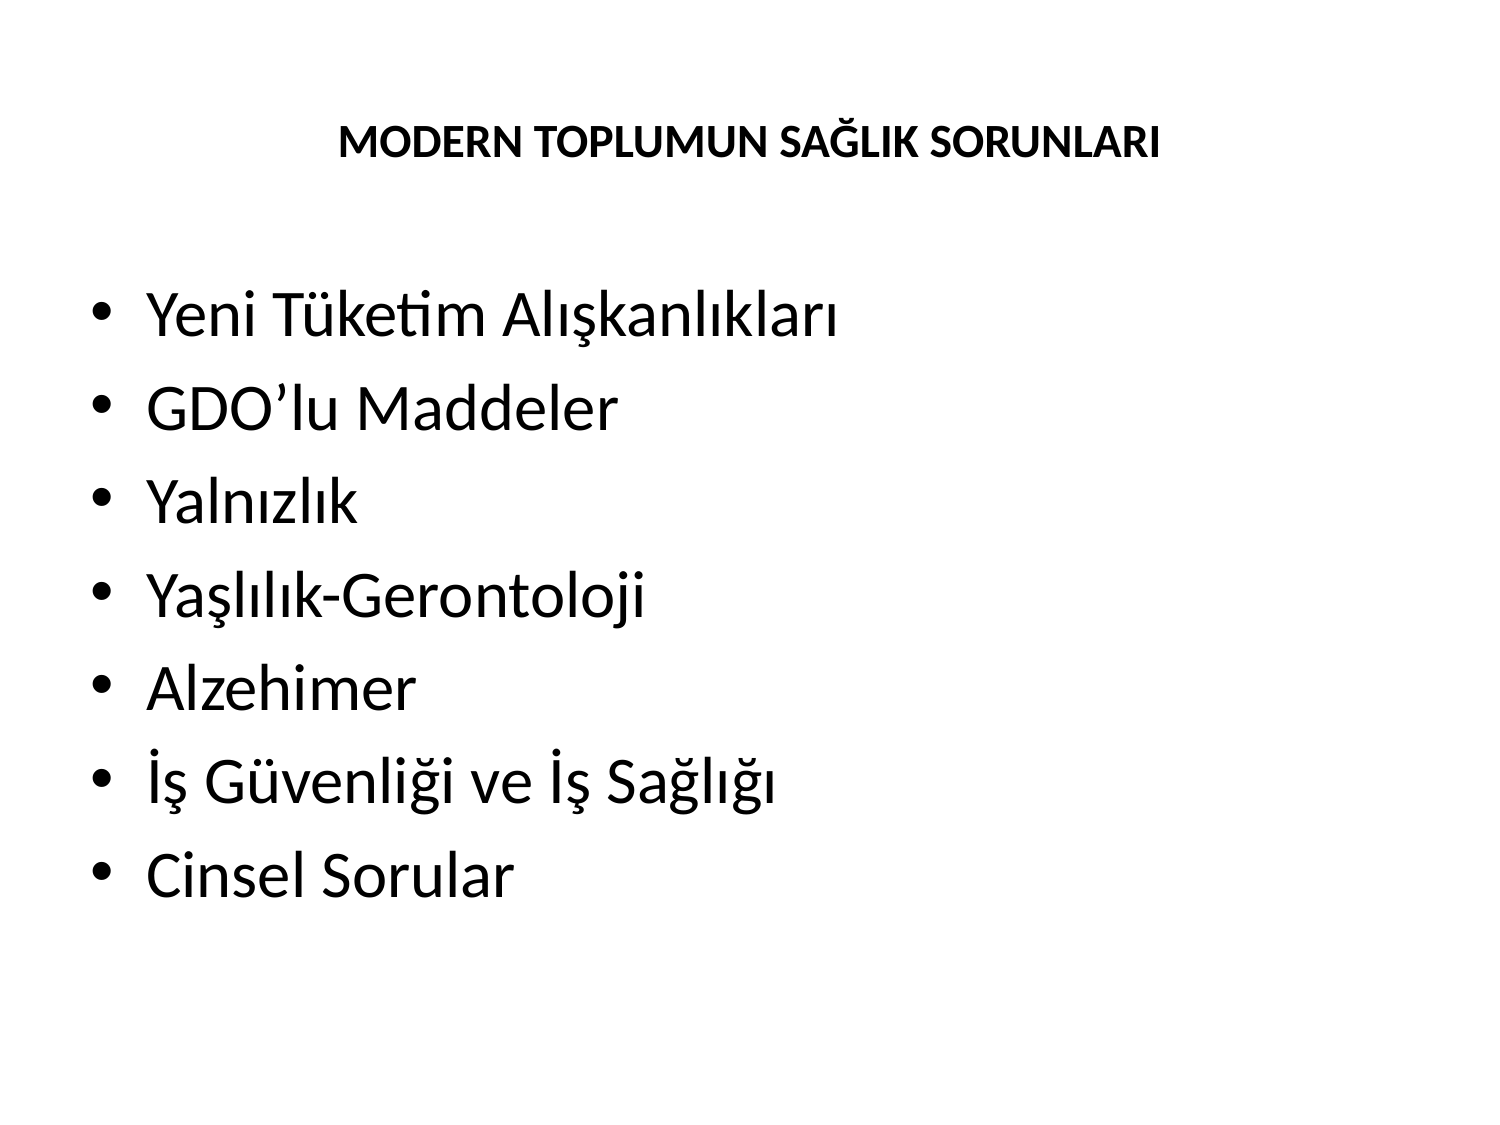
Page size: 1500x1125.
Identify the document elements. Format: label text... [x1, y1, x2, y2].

list Yeni Tüketim Alışkanlıkları GDO’lu Maddeler Yalnızlık Yaşlılık-Gerontoloji Alzehimer İş Güvenliği ve İş Sağlığı Cinsel Sorular [75, 262, 1425, 1005]
title MODERN TOPLUMUN SAĞLIK SORUNLARI [75, 45, 1425, 233]
